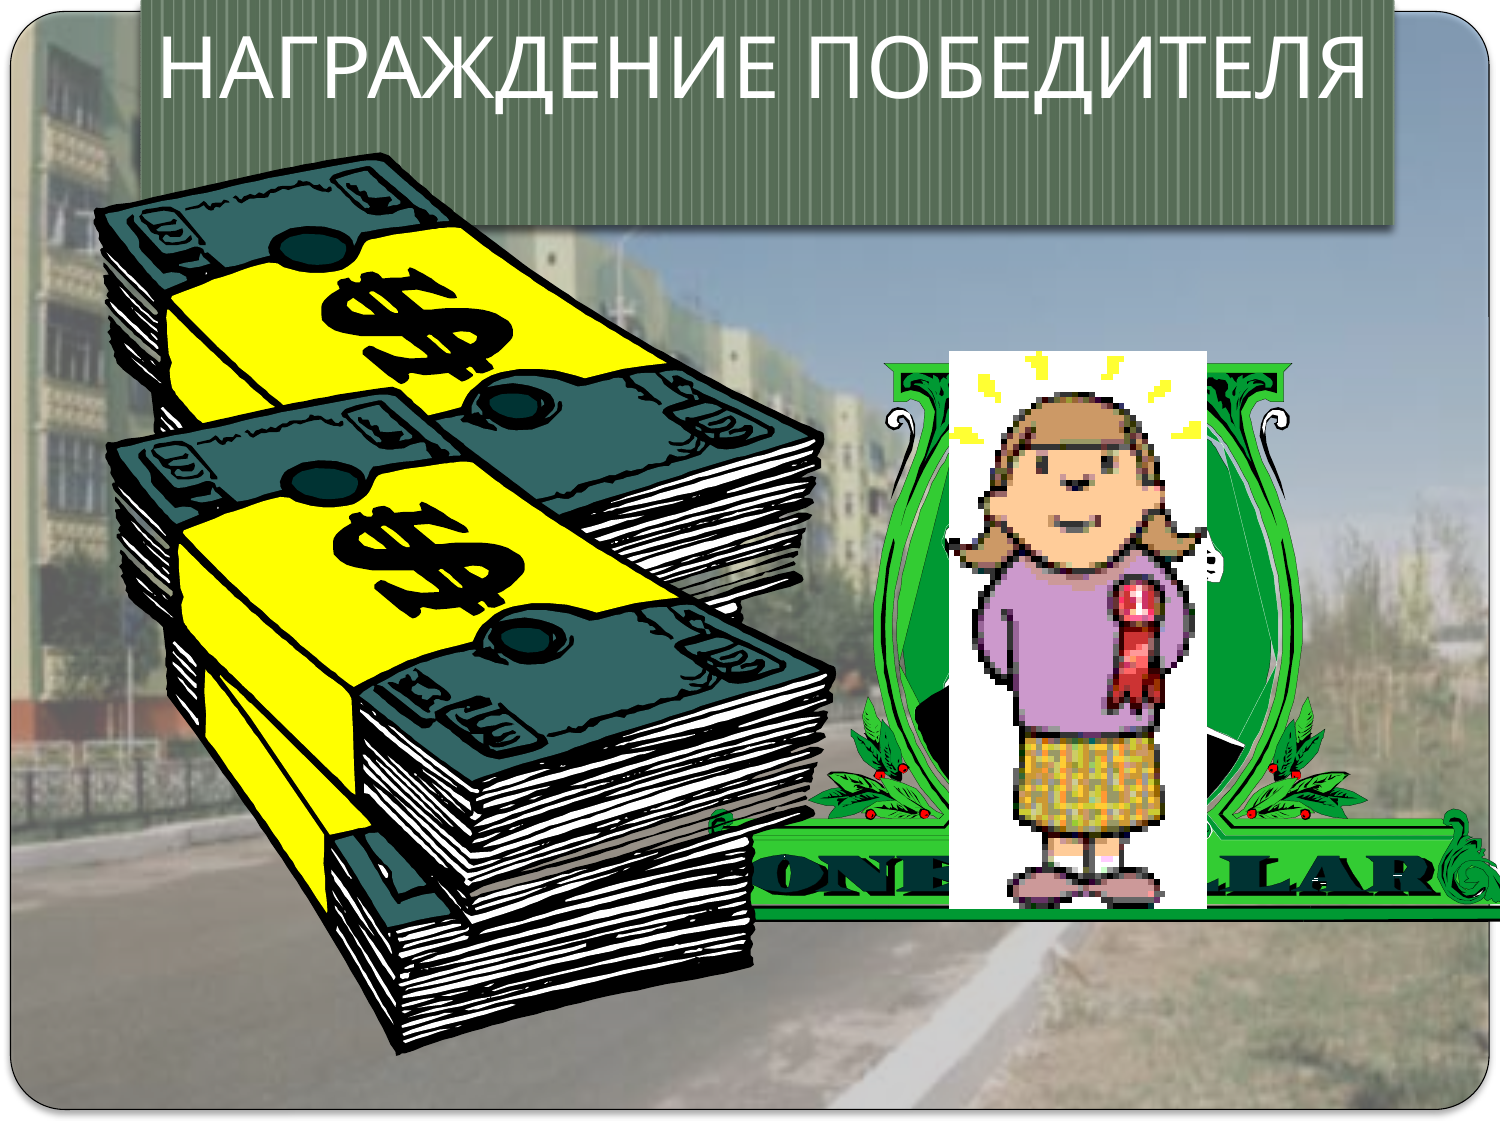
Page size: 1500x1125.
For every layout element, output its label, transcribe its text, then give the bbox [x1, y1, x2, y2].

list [948, 351, 1208, 909]
picture [93, 152, 1500, 1057]
title НАГРАЖДЕНИЕ ПОБЕДИТЕЛЯ [140, 0, 1395, 225]
